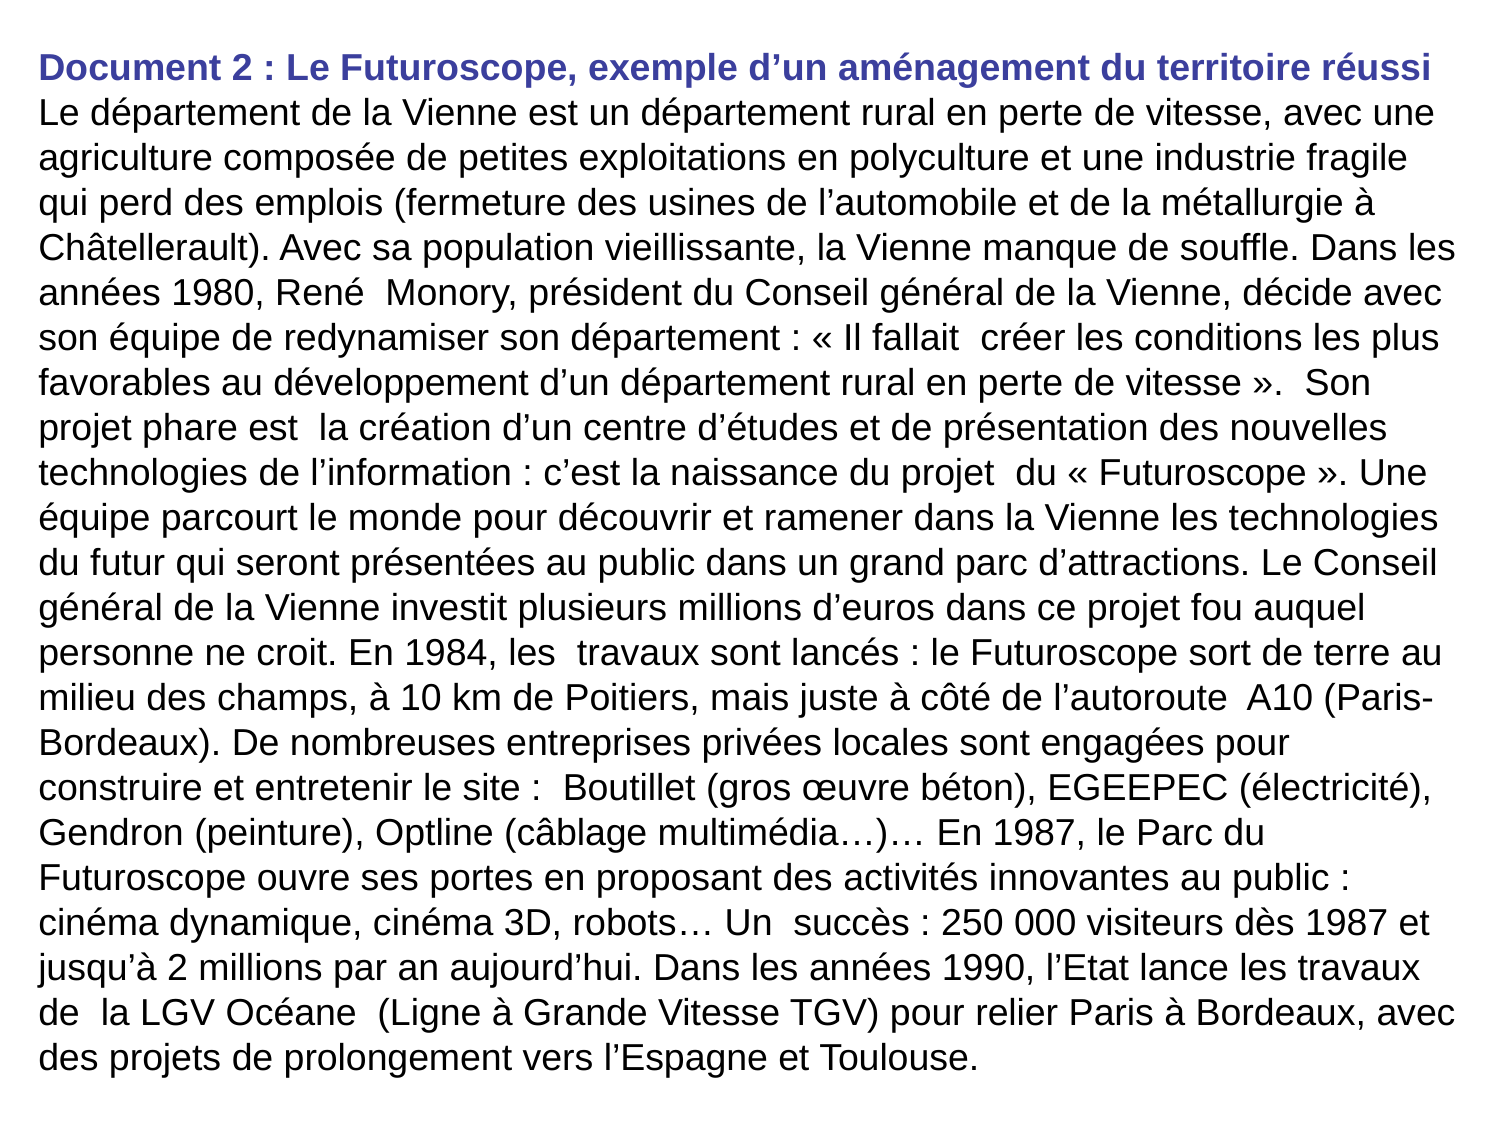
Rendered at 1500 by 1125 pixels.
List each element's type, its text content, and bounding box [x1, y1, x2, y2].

text_box Document 2 : Le Futuroscope, exemple d’un aménagement du territoire réussi Le département de la Vienne est un département rural en perte de vitesse, avec une agriculture composée de petites exploitations en polyculture et une industrie fragile qui perd des emplois (fermeture des usines de l’automobile et de la métallurgie à Châtellerault). Avec sa population vieillissante, la Vienne manque de souffle. Dans les années 1980, René Monory, président du Conseil général de la Vienne, décide avec son équipe de redynamiser son département : « Il fallait créer les conditions les plus favorables au développement d’un département rural en perte de vitesse ». Son projet phare est la création d’un centre d’études et de présentation des nouvelles technologies de l’information : c’est la naissance du projet du « Futuroscope ». Une équipe parcourt le monde pour découvrir et ramener dans la Vienne les technologies du futur qui seront présentées au public dans un grand parc d’attractions. Le Conseil général de la Vienne investit plusieurs millions d’euros dans ce projet fou auquel personne ne croit. En 1984, les travaux sont lancés : le Futuroscope sort de terre au milieu des champs, à 10 km de Poitiers, mais juste à côté de l’autoroute A10 (Paris-Bordeaux). De nombreuses entreprises privées locales sont engagées pour construire et entretenir le site : Boutillet (gros œuvre béton), EGEEPEC (électricité), Gendron (peinture), Optline (câblage multimédia…)… En 1987, le Parc du Futuroscope ouvre ses portes en proposant des activités innovantes au public : cinéma dynamique, cinéma 3D, robots… Un succès : 250 000 visiteurs dès 1987 et jusqu’à 2 millions par an aujourd’hui. Dans les années 1990, l’Etat lance les travaux de la LGV Océane (Ligne à Grande Vitesse TGV) pour relier Paris à Bordeaux, avec des projets de prolongement vers l’Espagne et Toulouse. [23, 35, 1477, 1125]
